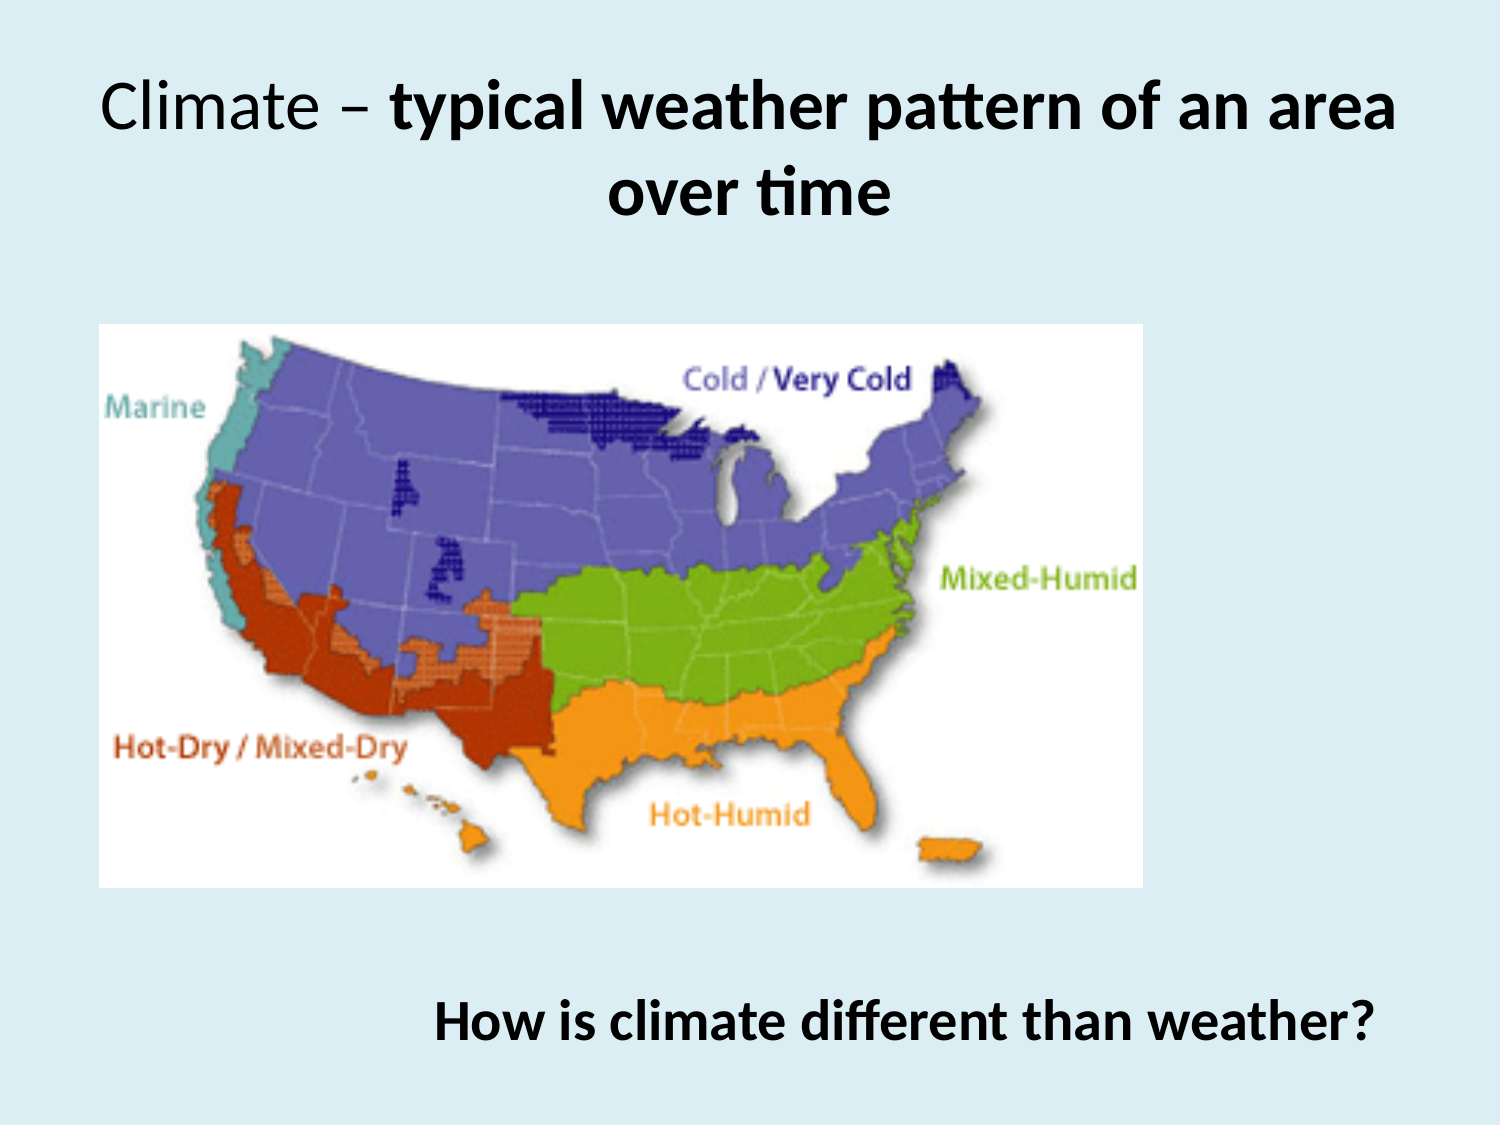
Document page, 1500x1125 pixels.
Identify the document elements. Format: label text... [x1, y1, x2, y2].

picture [99, 324, 1143, 888]
title Climate – typical weather pattern of an area over time [75, 50, 1425, 238]
text_box How is climate different than weather? [419, 975, 1392, 1060]
